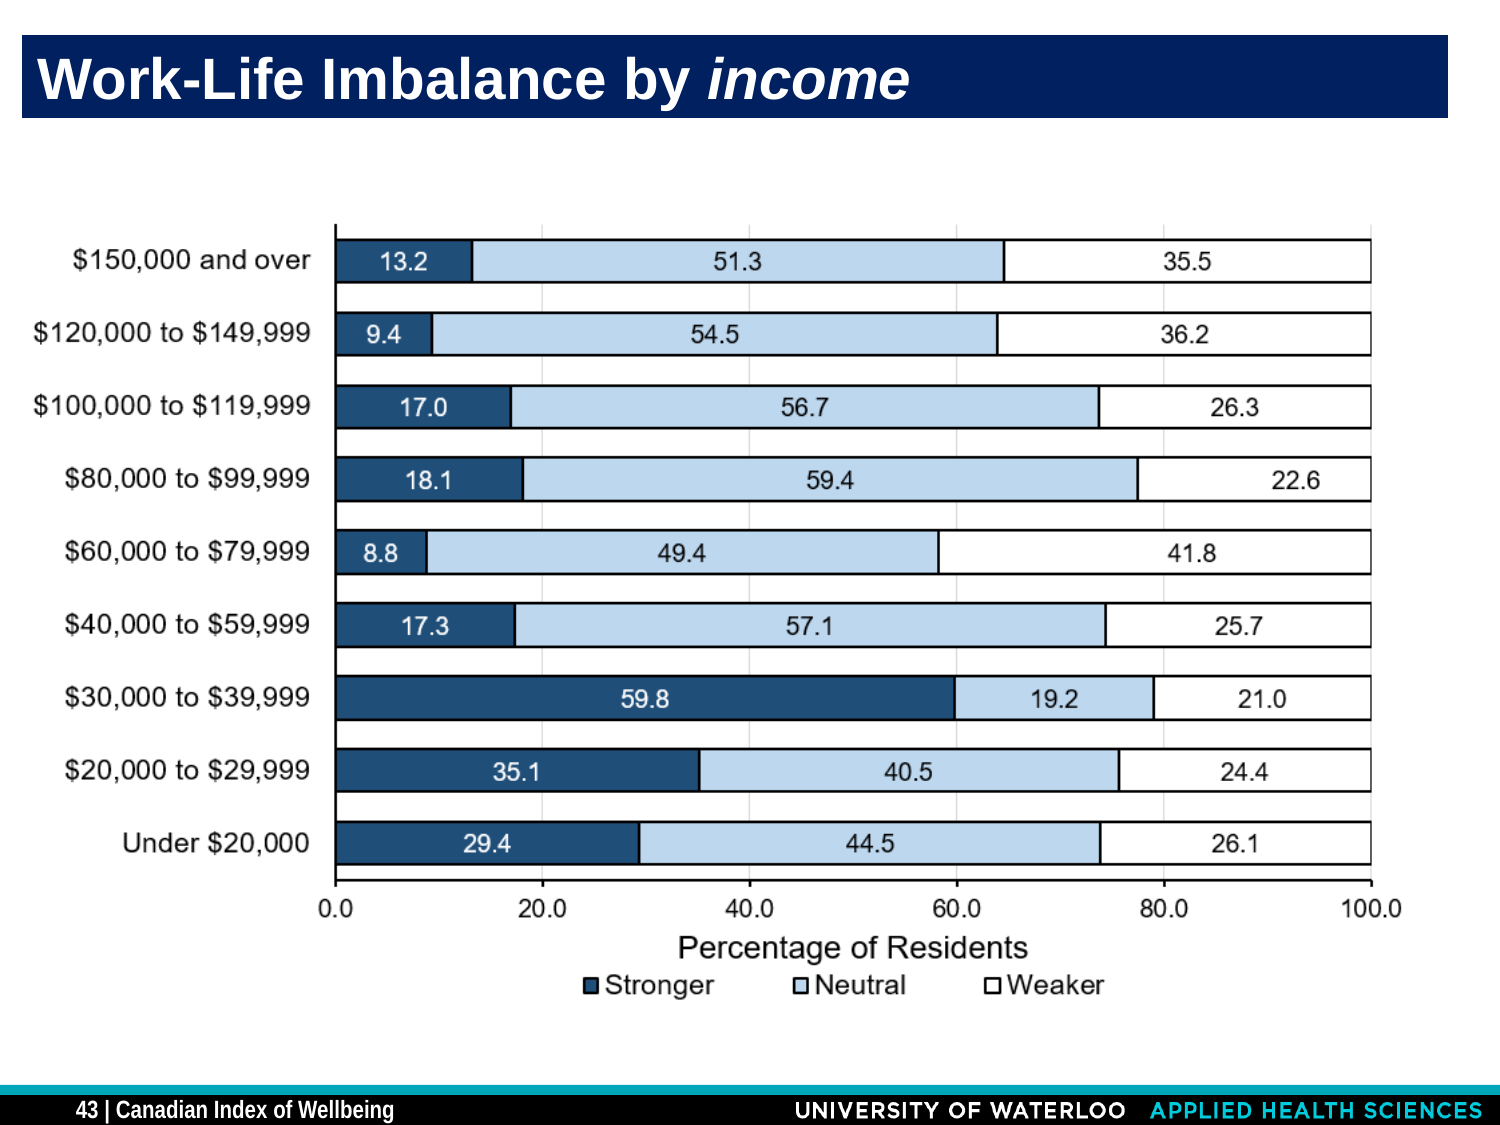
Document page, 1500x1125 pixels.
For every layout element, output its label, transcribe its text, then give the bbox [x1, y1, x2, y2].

picture [0, 1095, 1500, 1125]
picture [22, 187, 1449, 1013]
text_box Work-Life Imbalance by income [22, 35, 1448, 118]
